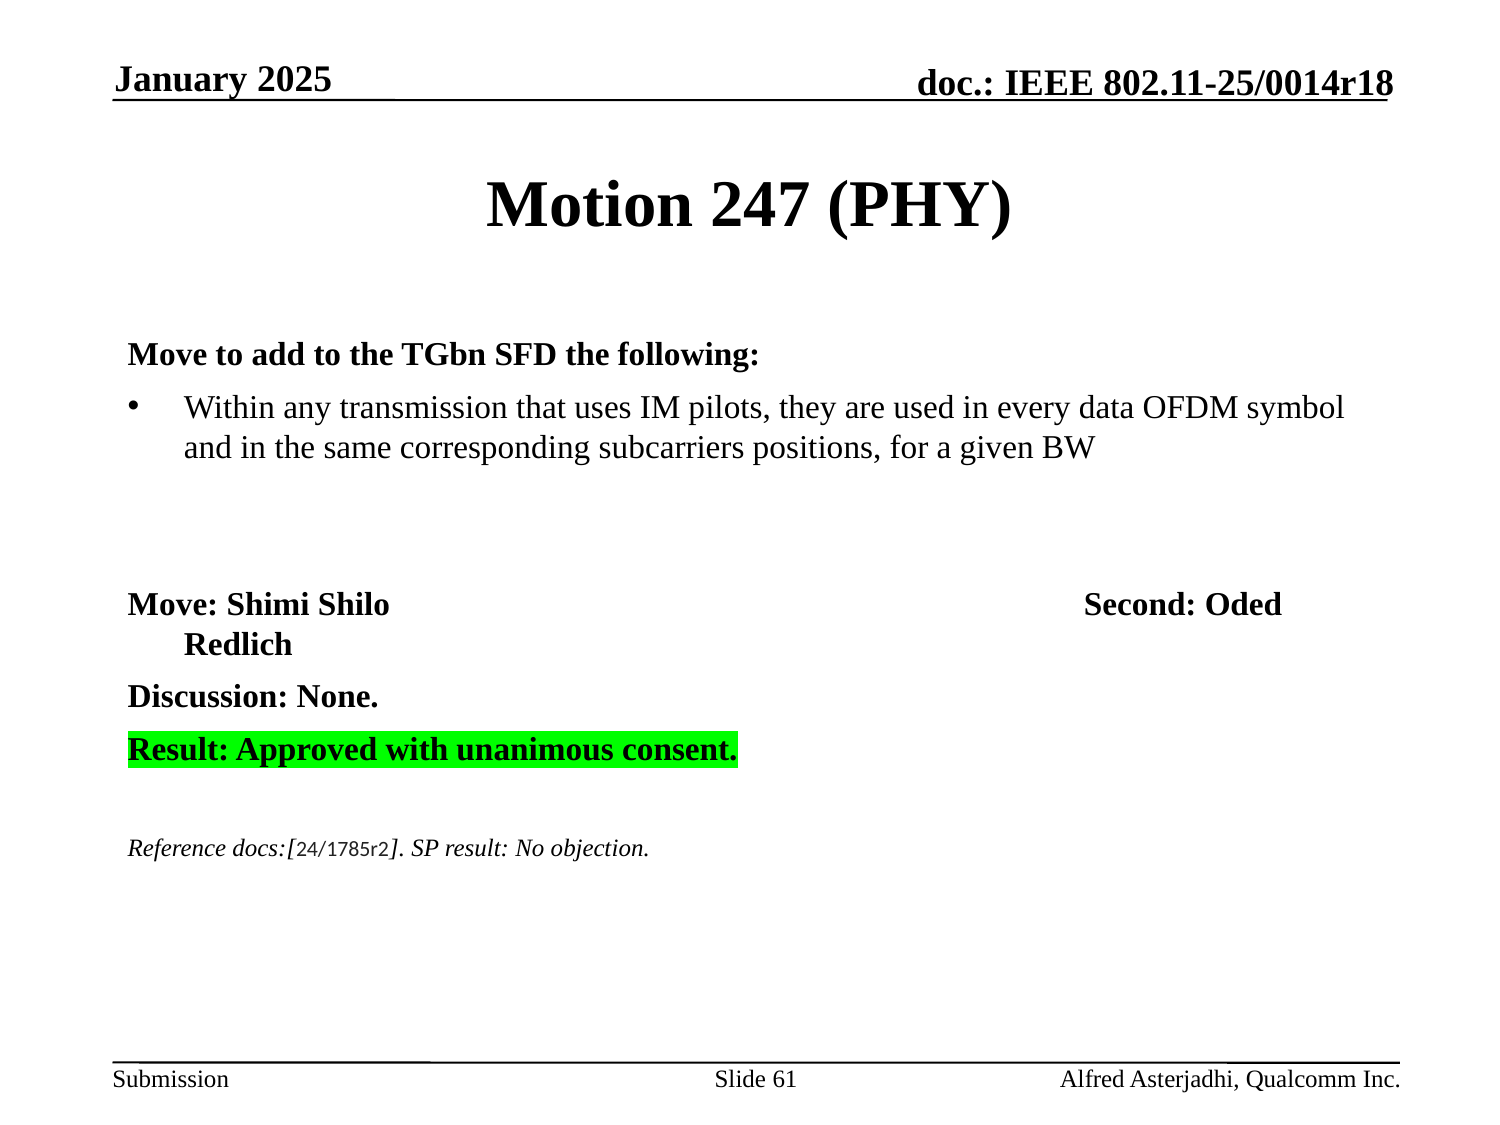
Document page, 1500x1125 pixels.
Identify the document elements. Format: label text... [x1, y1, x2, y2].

slide_number Slide 61 [712, 1061, 800, 1123]
title Motion 247 (PHY) [112, 112, 1388, 288]
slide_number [114, 54, 423, 100]
list Move to add to the TGbn SFD the following: Within any transmission that uses IM pilots, they are used in every data OFDM symbol and in the same corresponding subcarriers positions, for a given BW Move: Shimi Shilo Second: Oded Redlich Discussion: None. Result: Approved with unanimous consent. Reference docs:[24/1785r2]. SP result: No objection. [112, 324, 1388, 1000]
footer Alfred Asterjadhi, Qualcomm Inc. [878, 1061, 1402, 1093]
